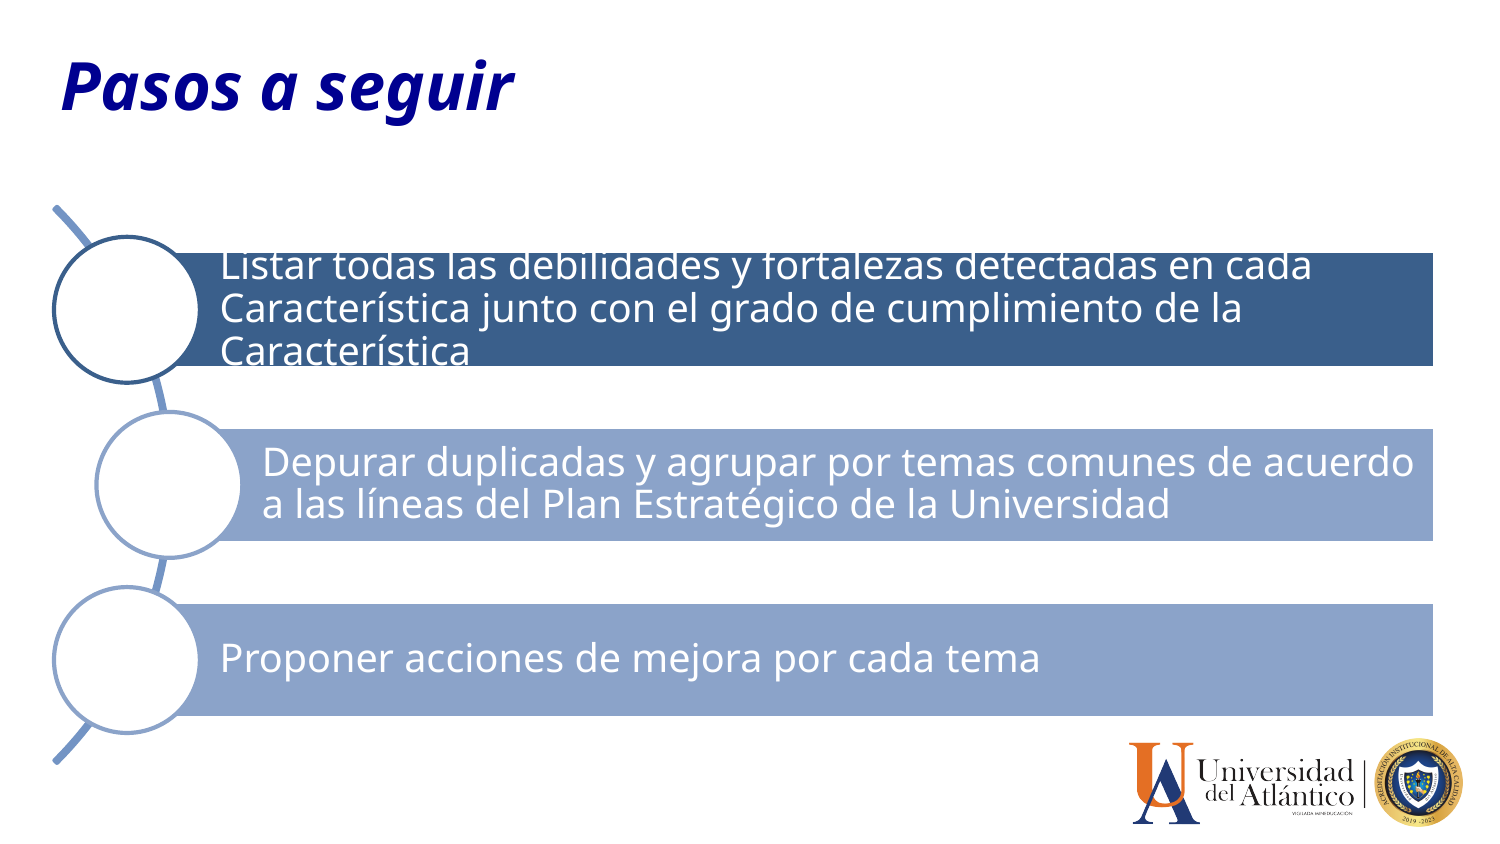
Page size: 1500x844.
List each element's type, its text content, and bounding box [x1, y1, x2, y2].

title Pasos a seguir [45, 58, 1500, 109]
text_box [45, 192, 1444, 777]
picture [1129, 738, 1463, 827]
